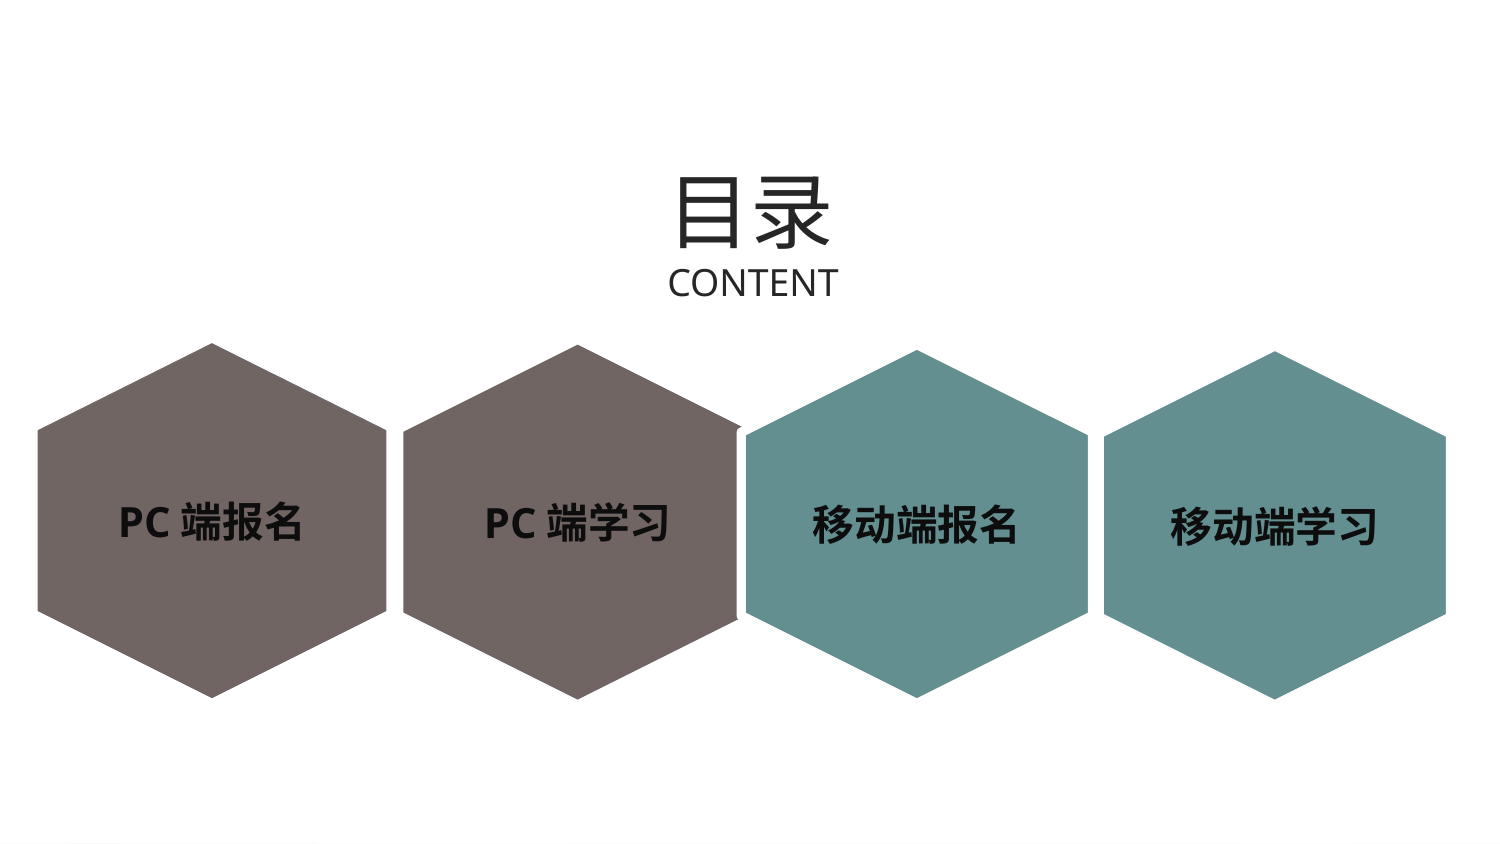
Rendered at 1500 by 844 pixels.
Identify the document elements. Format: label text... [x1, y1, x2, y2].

text_box 移动端报名 [741, 344, 1093, 704]
text_box 目录 CONTENT [667, 142, 899, 304]
text_box PC端报名 [33, 337, 391, 704]
text_box PC端学习 [398, 339, 752, 706]
text_box 移动端学习 [1099, 345, 1451, 705]
